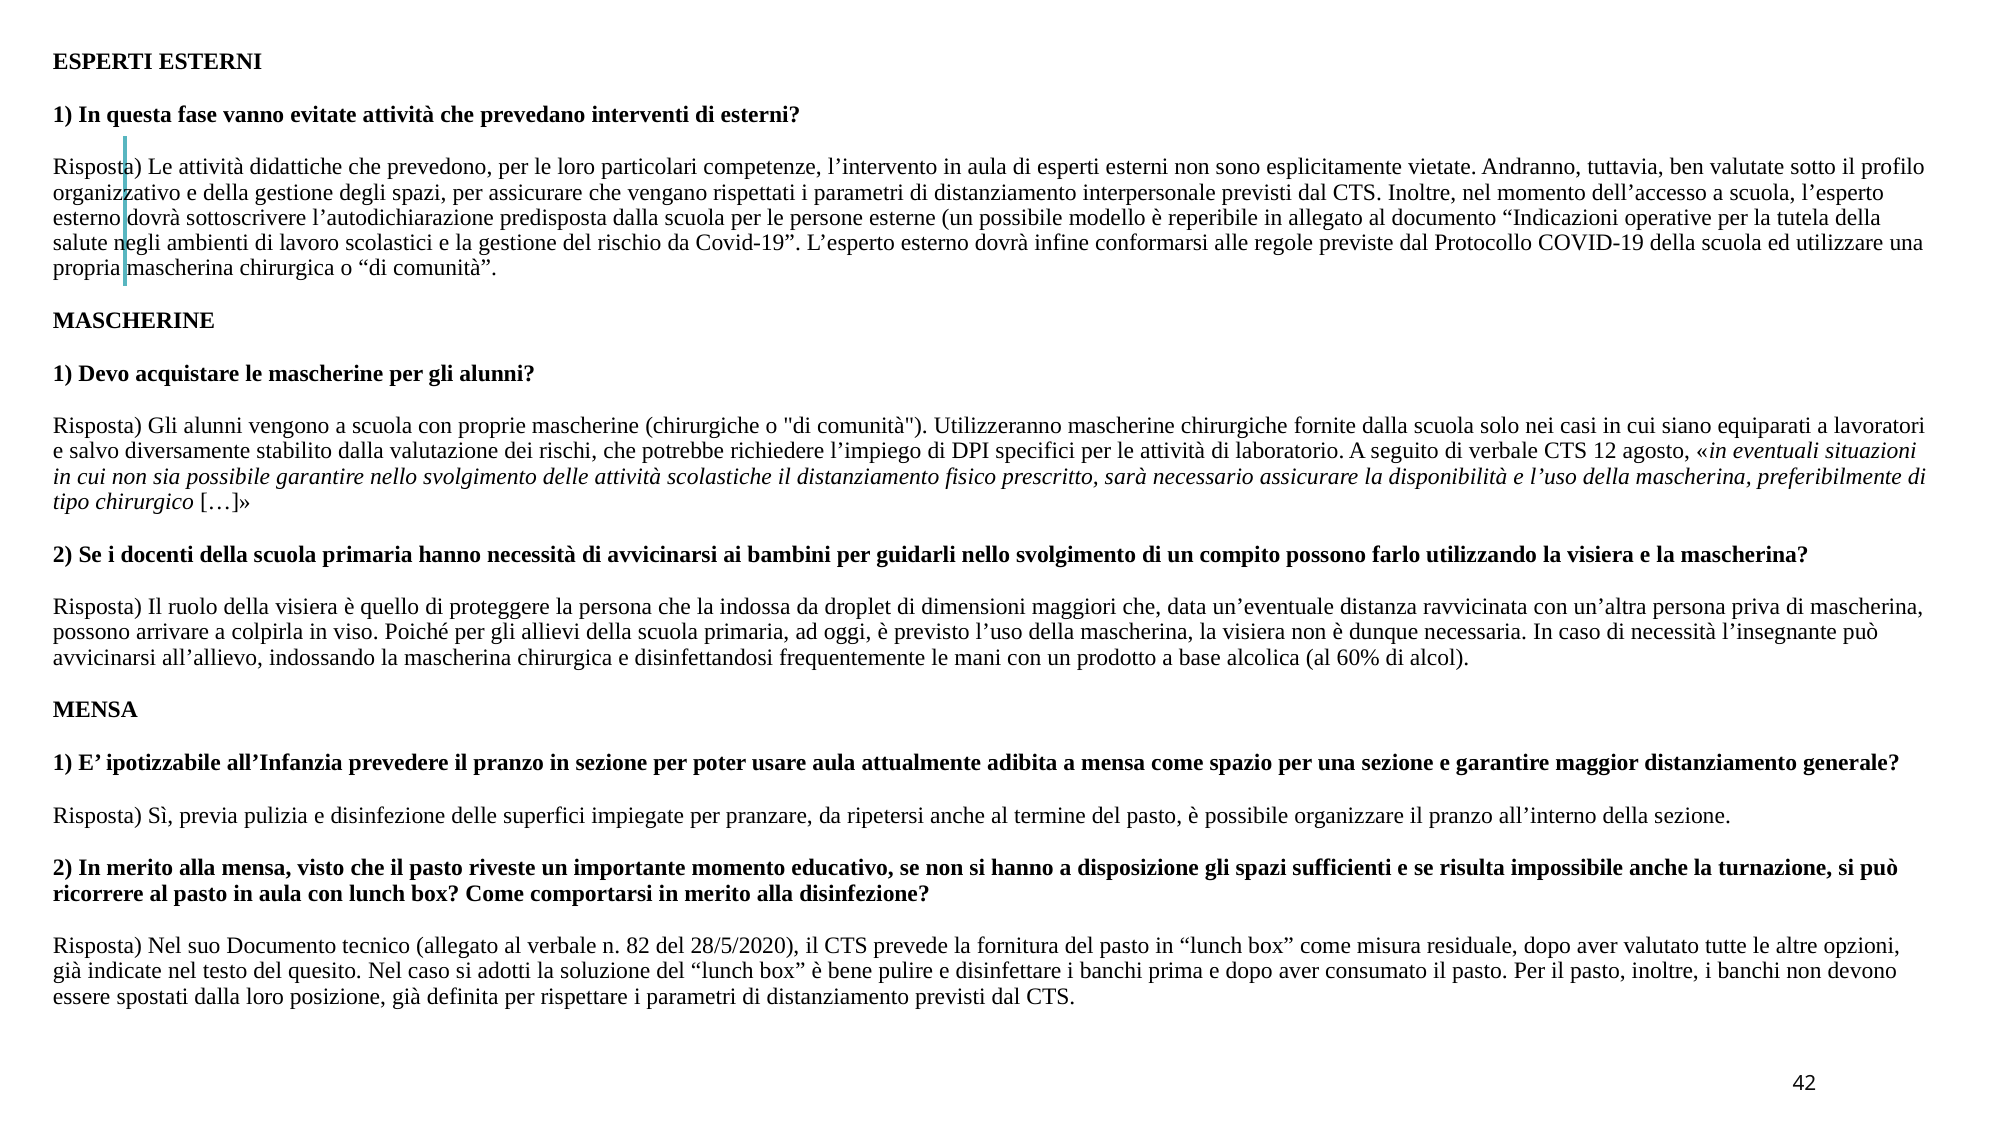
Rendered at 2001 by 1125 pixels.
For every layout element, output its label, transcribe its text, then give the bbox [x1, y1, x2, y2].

slide_number 42 [1777, 1061, 1938, 1107]
list ESPERTI ESTERNI 1) In questa fase vanno evitate attività che prevedano interventi di esterni? Risposta) Le attività didattiche che prevedono, per le loro particolari competenze, l’intervento in aula di esperti esterni non sono esplicitamente vietate. Andranno, tuttavia, ben valutate sotto il profilo organizzativo e della gestione degli spazi, per assicurare che vengano rispettati i parametri di distanziamento interpersonale previsti dal CTS. Inoltre, nel momento dell’accesso a scuola, l’esperto esterno dovrà sottoscrivere l’autodichiarazione predisposta dalla scuola per le persone esterne (un possibile modello è reperibile in allegato al documento “Indicazioni operative per la tutela della salute negli ambienti di lavoro scolastici e la gestione del rischio da Covid-19”. L’esperto esterno dovrà infine conformarsi alle regole previste dal Protocollo COVID-19 della scuola ed utilizzare una propria mascherina chirurgica o “di comunità”. MASCHERINE 1) Devo acquistare le mascherine per gli alunni? Risposta) Gli alunni vengono a scuola con proprie mascherine (chirurgiche o "di comunità"). Utilizzeranno mascherine chirurgiche fornite dalla scuola solo nei casi in cui siano equiparati a lavoratori e salvo diversamente stabilito dalla valutazione dei rischi, che potrebbe richiedere l’impiego di DPI specifici per le attività di laboratorio. A seguito di verbale CTS 12 agosto, «in eventuali situazioni in cui non sia possibile garantire nello svolgimento delle attività scolastiche il distanziamento fisico prescritto, sarà necessario assicurare la disponibilità e l’uso della mascherina, preferibilmente di tipo chirurgico […]» 2) Se i docenti della scuola primaria hanno necessità di avvicinarsi ai bambini per guidarli nello svolgimento di un compito possono farlo utilizzando la visiera e la mascherina? Risposta) Il ruolo della visiera è quello di proteggere la persona che la indossa da droplet di dimensioni maggiori che, data un’eventuale distanza ravvicinata con un’altra persona priva di mascherina, possono arrivare a colpirla in viso. Poiché per gli allievi della scuola primaria, ad oggi, è previsto l’uso della mascherina, la visiera non è dunque necessaria. In caso di necessità l’insegnante può avvicinarsi all’allievo, indossando la mascherina chirurgica e disinfettandosi frequentemente le mani con un prodotto a base alcolica (al 60% di alcol). MENSA 1) E’ ipotizzabile all’Infanzia prevedere il pranzo in sezione per poter usare aula attualmente adibita a mensa come spazio per una sezione e garantire maggior distanziamento generale? Risposta) Sì, previa pulizia e disinfezione delle superfici impiegate per pranzare, da ripetersi anche al termine del pasto, è possibile organizzare il pranzo all’interno della sezione. 2) In merito alla mensa, visto che il pasto riveste un importante momento educativo, se non si hanno a disposizione gli spazi sufficienti e se risulta impossibile anche la turnazione, si può ricorrere al pasto in aula con lunch box? Come comportarsi in merito alla disinfezione? Risposta) Nel suo Documento tecnico (allegato al verbale n. 82 del 28/5/2020), il CTS prevede la fornitura del pasto in “lunch box” come misura residuale, dopo aver valutato tutte le altre opzioni, già indicate nel testo del quesito. Nel caso si adotti la soluzione del “lunch box” è bene pulire e disinfettare i banchi prima e dopo aver consumato il pasto. Per il pasto, inoltre, i banchi non devono essere spostati dalla loro posizione, già definita per rispettare i parametri di distanziamento previsti dal CTS. [31, 41, 1938, 1035]
